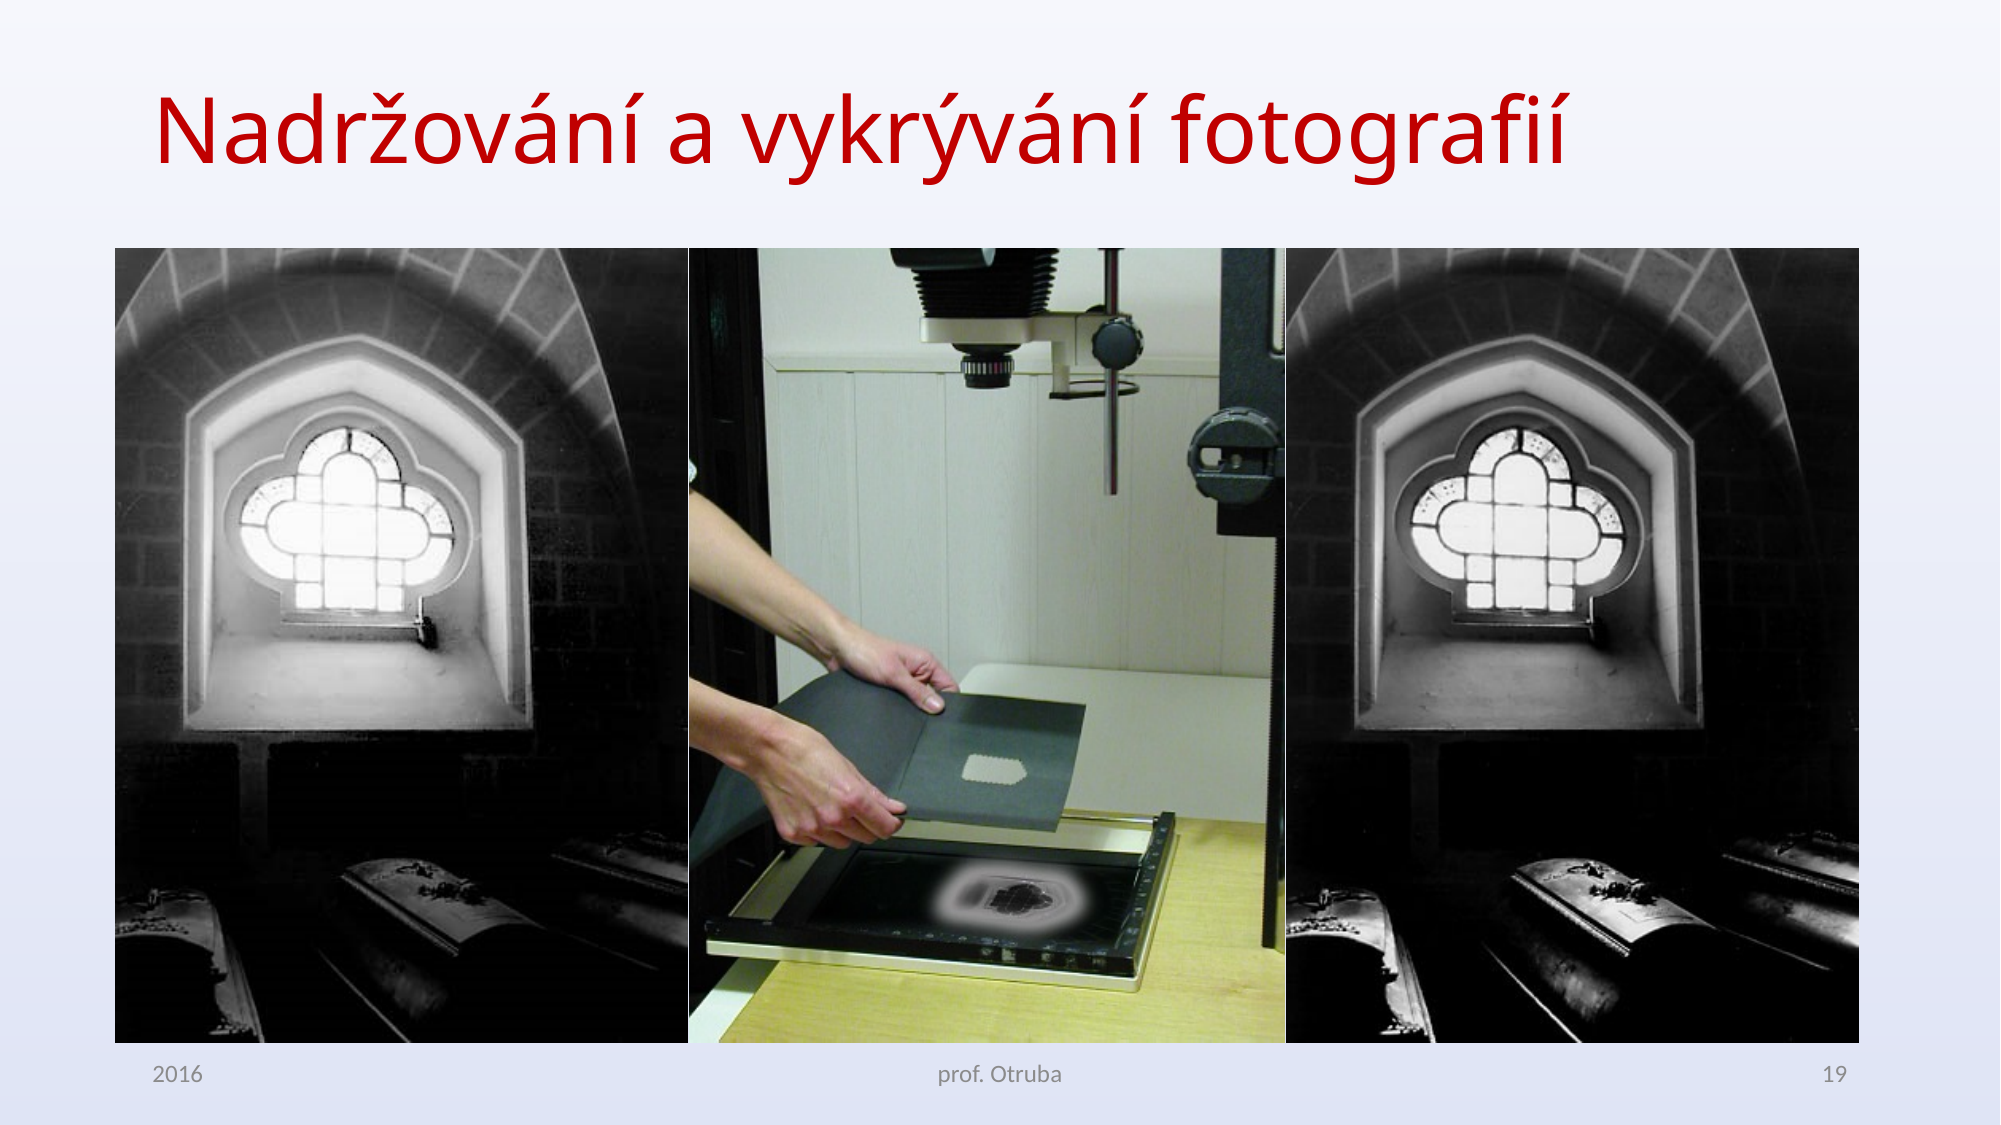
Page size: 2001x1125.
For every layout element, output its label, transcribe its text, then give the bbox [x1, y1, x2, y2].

slide_number 19 [1412, 1042, 1863, 1103]
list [115, 249, 688, 1043]
title Nadržování a vykrývání fotografií [137, 59, 1863, 207]
picture [1286, 248, 1859, 1043]
picture [689, 248, 1285, 1043]
slide_number 2016 [137, 1043, 588, 1103]
footer prof. Otruba [662, 1042, 1338, 1103]
